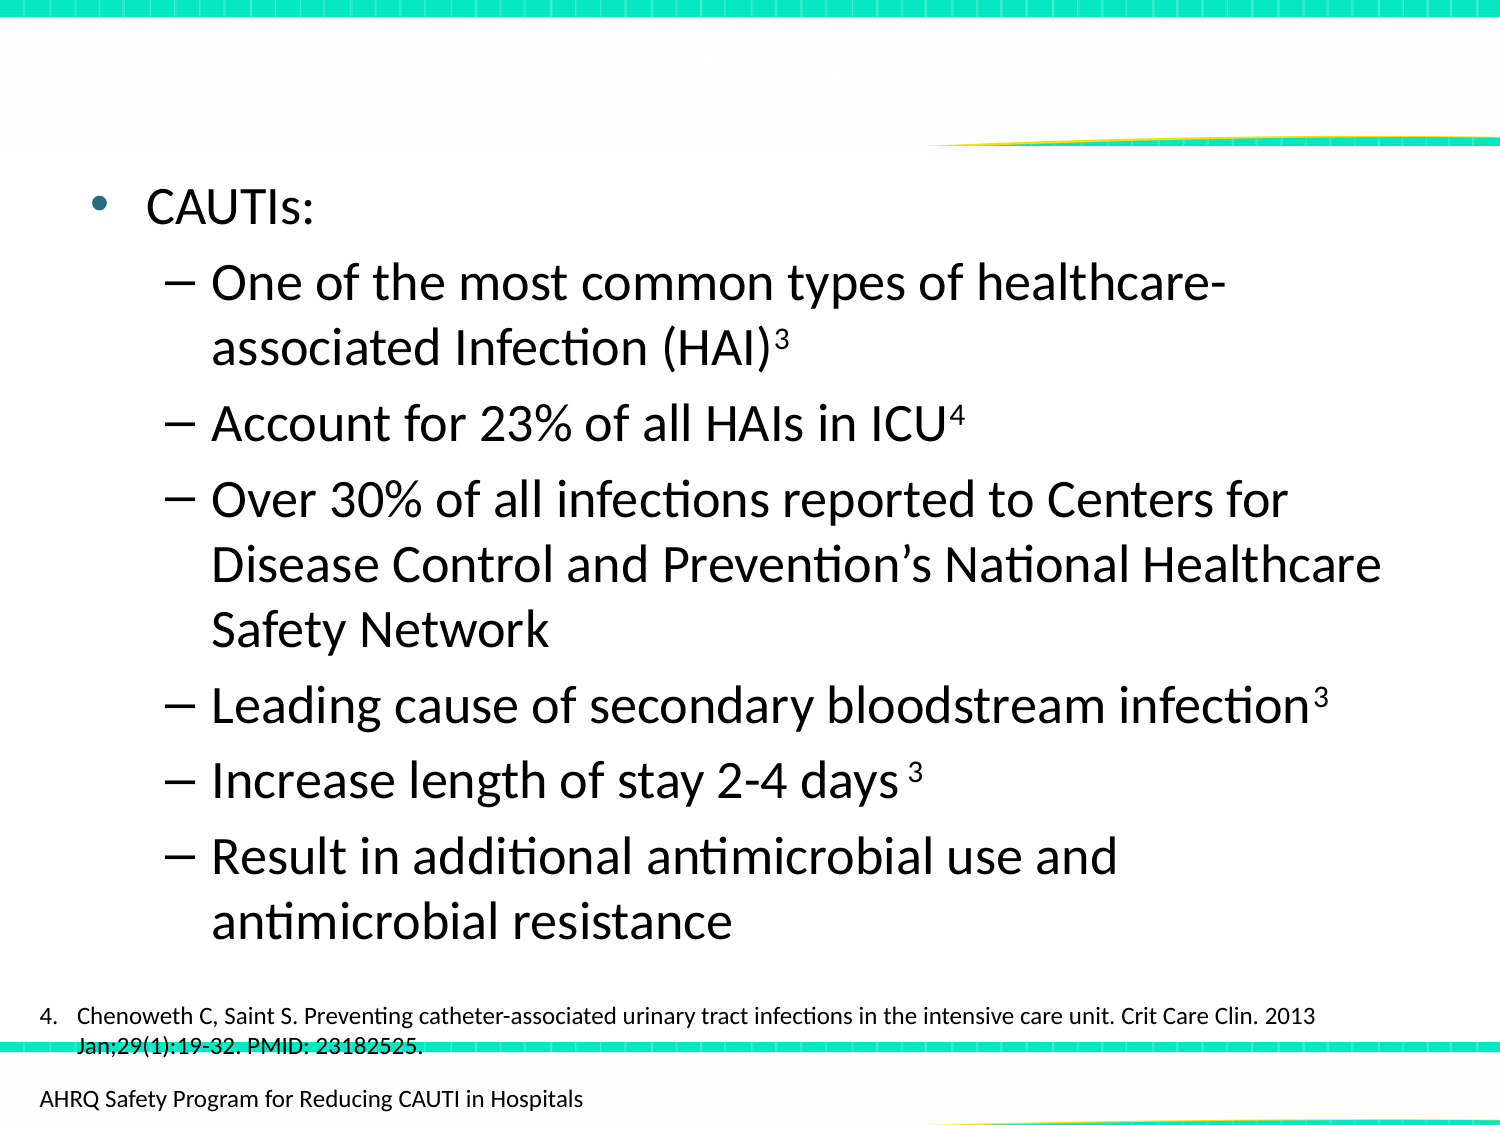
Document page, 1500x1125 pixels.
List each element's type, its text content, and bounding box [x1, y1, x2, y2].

title Scope of the Problem [75, 0, 1425, 133]
picture [0, 1042, 1500, 1125]
text_box Chenoweth C, Saint S. Preventing catheter-associated urinary tract infections in the intensive care unit. Crit Care Clin. 2013 Jan;29(1):19-32. PMID: 23182525. [24, 992, 1463, 1067]
list CAUTIs: One of the most common types of healthcare-associated Infection (HAI)3 Account for 23% of all HAIs in ICU4 Over 30% of all infections reported to Centers for Disease Control and Prevention’s National Healthcare Safety Network Leading cause of secondary bloodstream infection3 Increase length of stay 2-4 days 3 Result in additional antimicrobial use and antimicrobial resistance [75, 162, 1425, 992]
picture [0, 0, 1500, 146]
